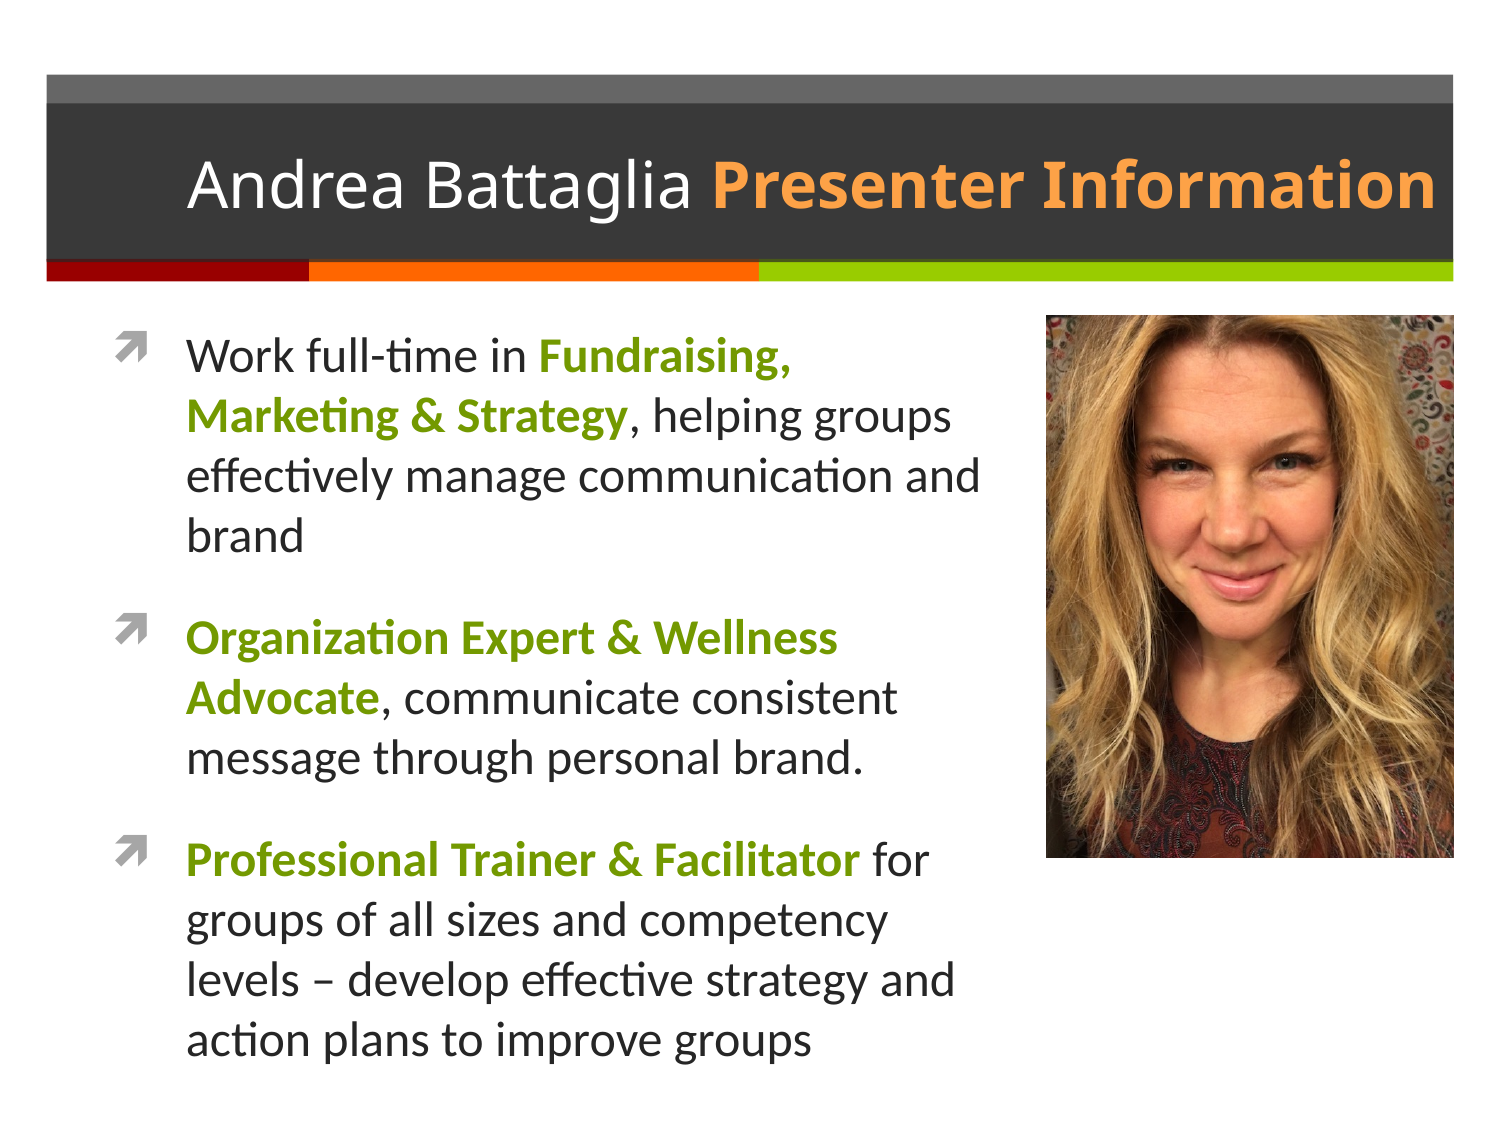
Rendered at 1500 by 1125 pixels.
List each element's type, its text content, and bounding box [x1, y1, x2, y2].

title Andrea Battaglia Presenter Information [46, 103, 1454, 263]
picture [1045, 314, 1454, 858]
list Work full-time in Fundraising, Marketing & Strategy, helping groups effectively manage communication and brand Organization Expert & Wellness Advocate, communicate consistent message through personal brand. Professional Trainer & Facilitator for groups of all sizes and competency levels – develop effective strategy and action plans to improve groups [96, 315, 1013, 1077]
